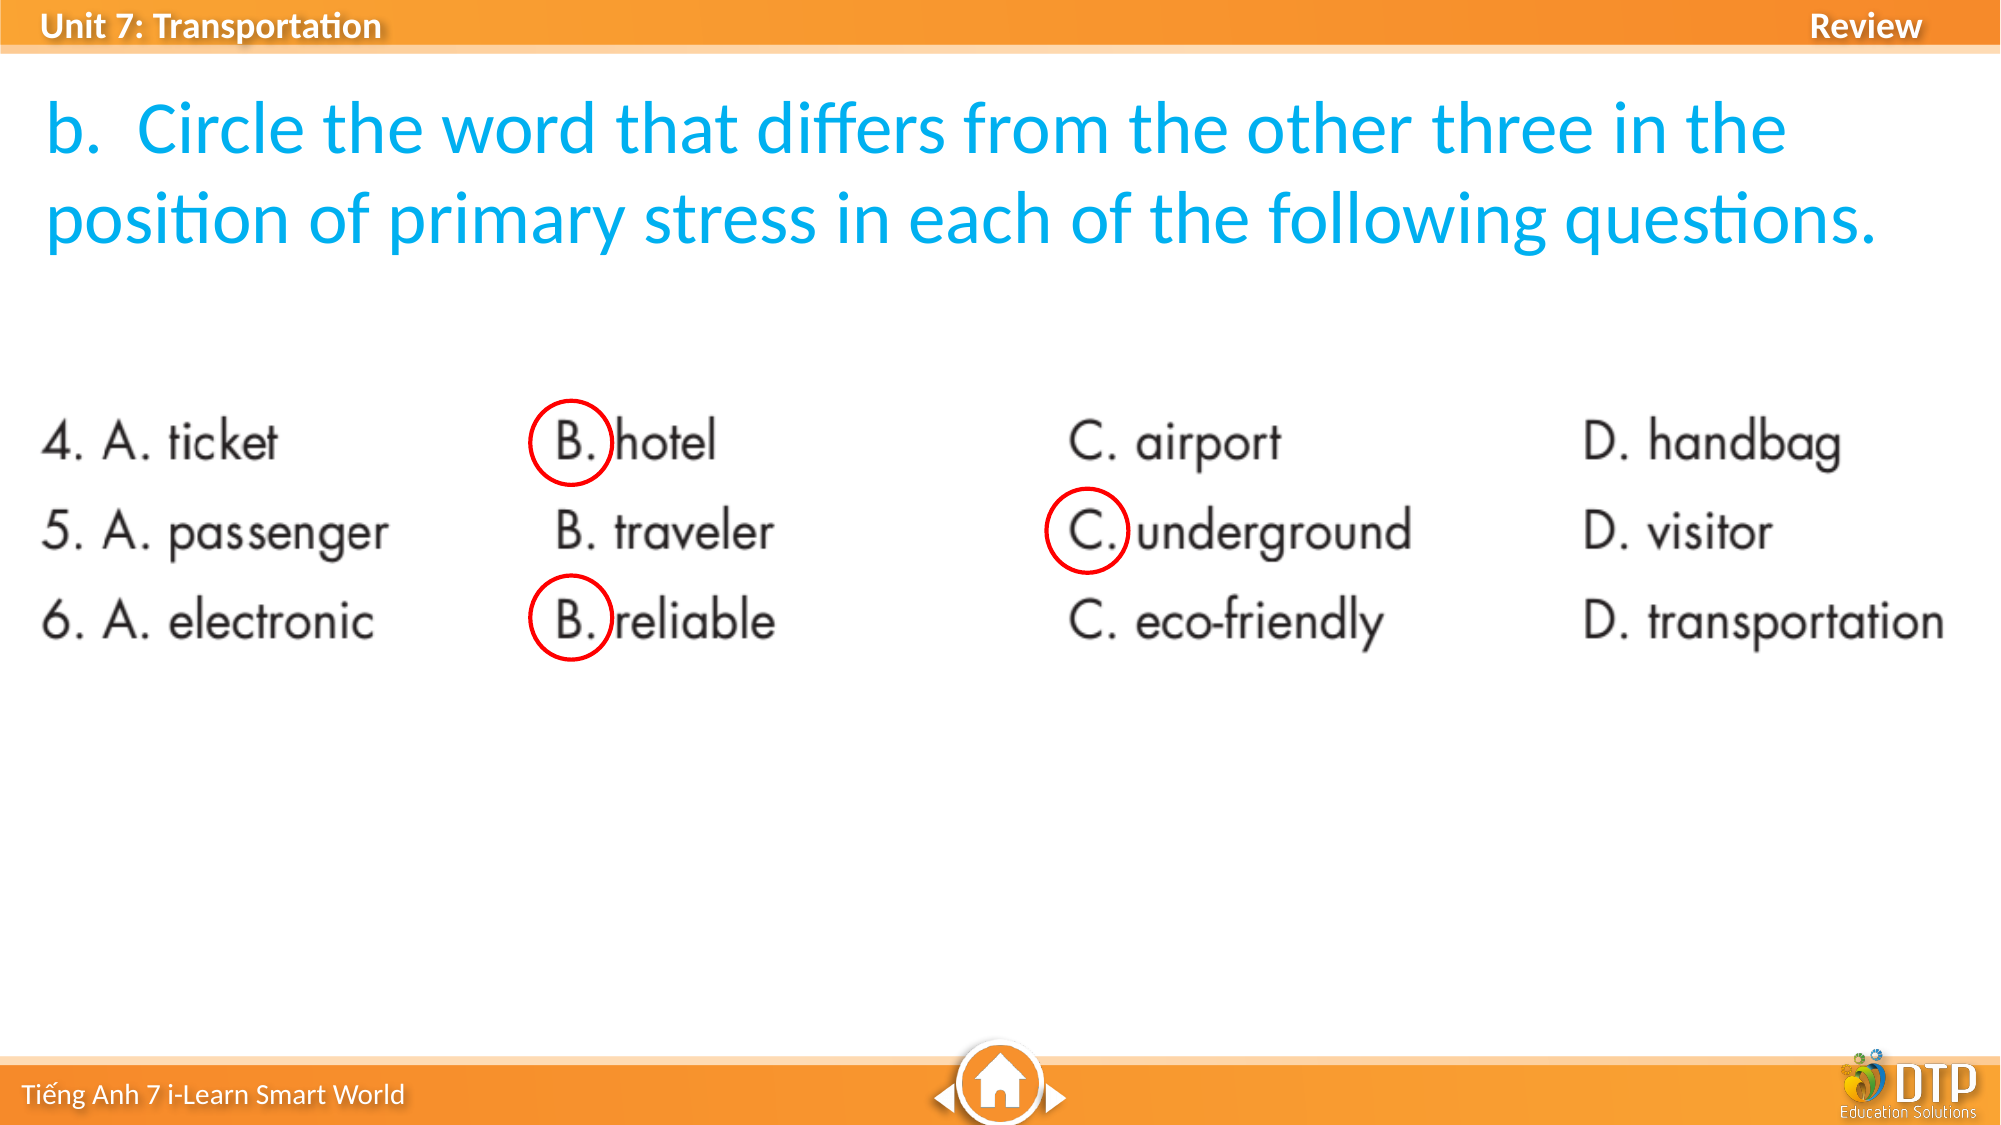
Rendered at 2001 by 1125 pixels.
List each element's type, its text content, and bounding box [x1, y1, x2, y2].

picture [0, 0, 2001, 1125]
text_box b. Circle the word that differs from the other three in the position of primary stress in each of the following questions. [30, 71, 1904, 266]
